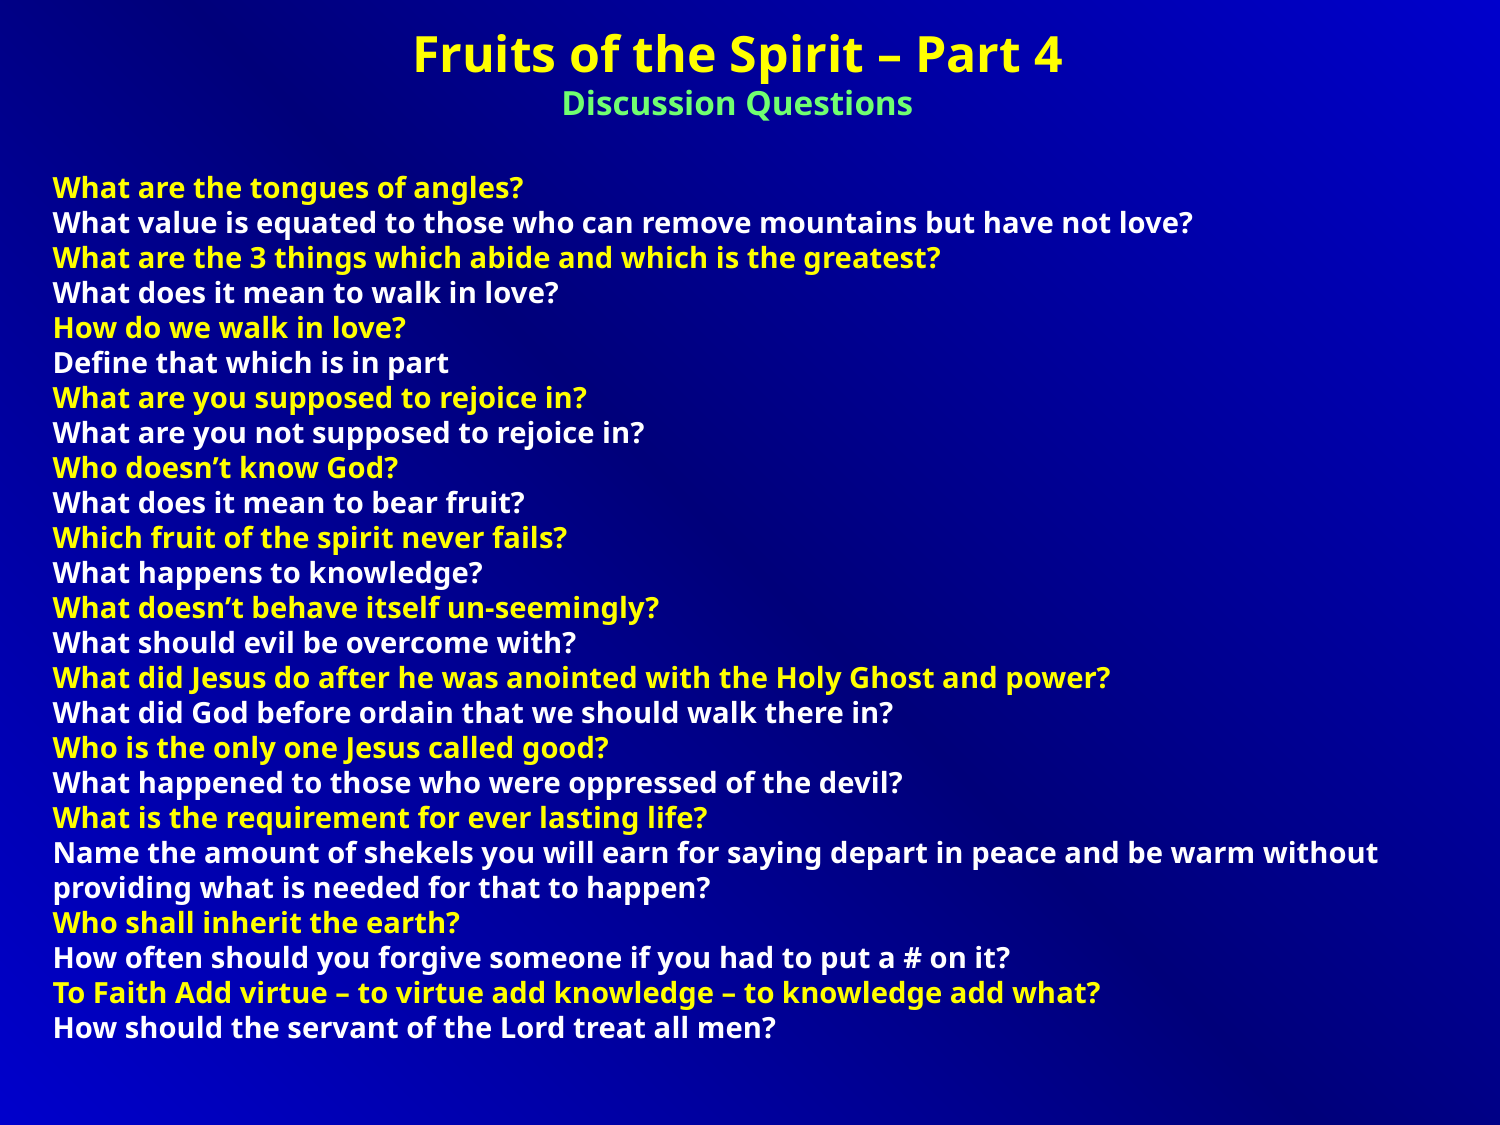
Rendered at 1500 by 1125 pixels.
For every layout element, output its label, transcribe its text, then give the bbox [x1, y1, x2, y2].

text_box Fruits of the Spirit – Part 4 Discussion Questions [37, 14, 1438, 130]
text_box What are the tongues of angles? What value is equated to those who can remove mountains but have not love? What are the 3 things which abide and which is the greatest? What does it mean to walk in love? How do we walk in love? Define that which is in part What are you supposed to rejoice in? What are you not supposed to rejoice in? Who doesn’t know God? What does it mean to bear fruit? Which fruit of the spirit never fails? What happens to knowledge? What doesn’t behave itself un-seemingly? What should evil be overcome with? What did Jesus do after he was anointed with the Holy Ghost and power? What did God before ordain that we should walk there in? Who is the only one Jesus called good? What happened to those who were oppressed of the devil? What is the requirement for ever lasting life? Name the amount of shekels you will earn for saying depart in peace and be warm without providing what is needed for that to happen? Who shall inherit the earth? How often should you forgive someone if you had to put a # on it? To Faith Add virtue – to virtue add knowledge – to knowledge add what? How should the servant of the Lord treat all men? [37, 162, 1463, 1052]
